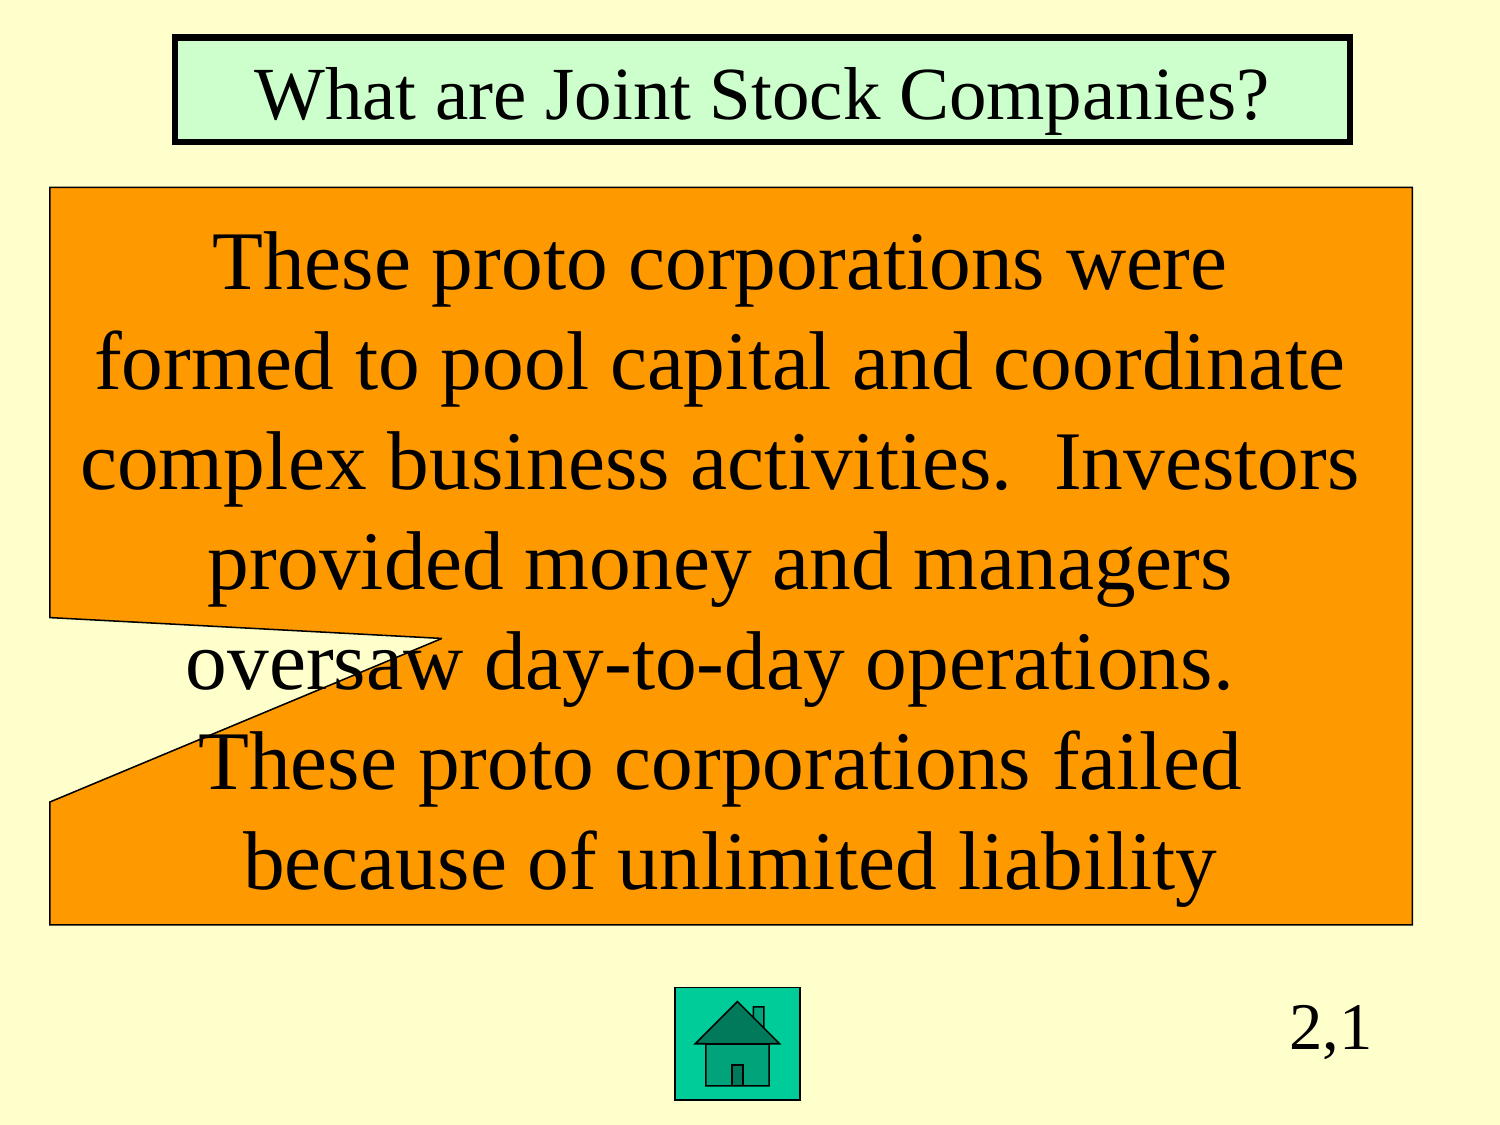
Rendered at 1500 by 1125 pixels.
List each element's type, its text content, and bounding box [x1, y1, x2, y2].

text_box These proto corporations were formed to pool capital and coordinate complex business activities. Investors provided money and managers oversaw day-to-day operations. These proto corporations failed because of unlimited liability [49, 187, 1413, 925]
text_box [249, 228, 1251, 897]
text_box What are Joint Stock Companies? [174, 37, 1350, 143]
subtitle 2,1 [1162, 974, 1500, 1125]
text_box [675, 987, 801, 1101]
